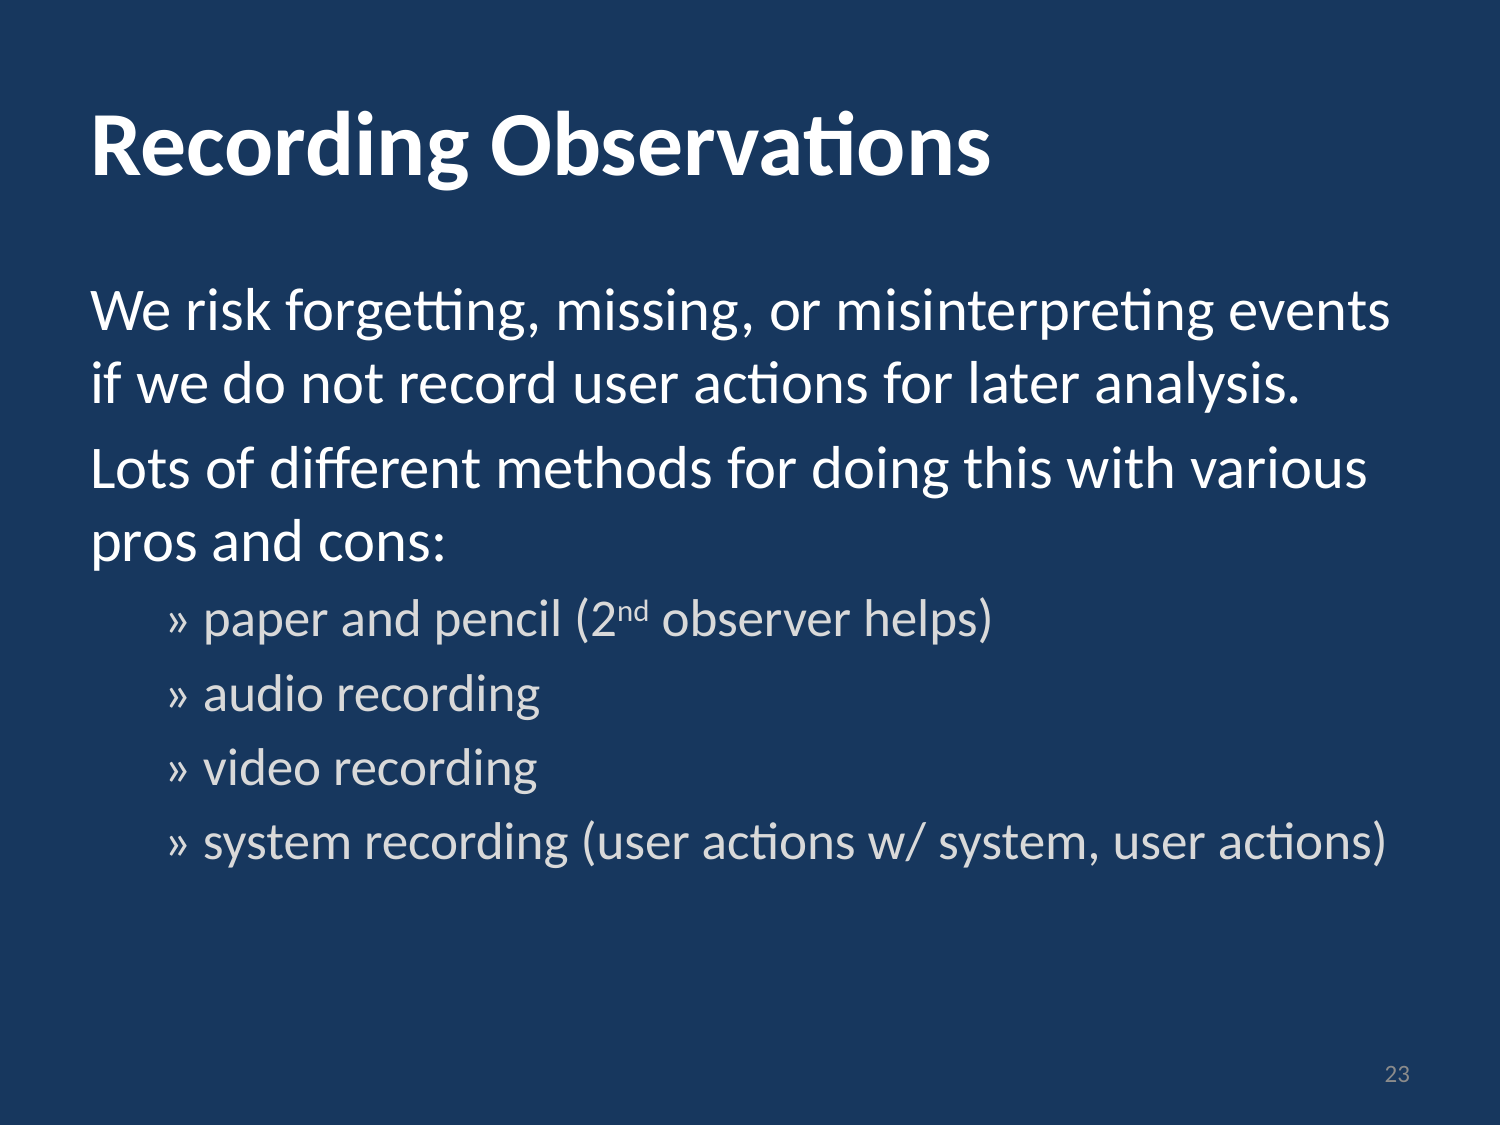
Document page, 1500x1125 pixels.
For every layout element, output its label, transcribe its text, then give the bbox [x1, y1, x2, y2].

list We risk forgetting, missing, or misinterpreting events if we do not record user actions for later analysis. Lots of different methods for doing this with various pros and cons: » paper and pencil (2nd observer helps) » audio recording » video recording » system recording (user actions w/ system, user actions) [75, 262, 1425, 1005]
title Recording Observations [75, 45, 1425, 233]
slide_number 23 [1074, 1042, 1425, 1103]
